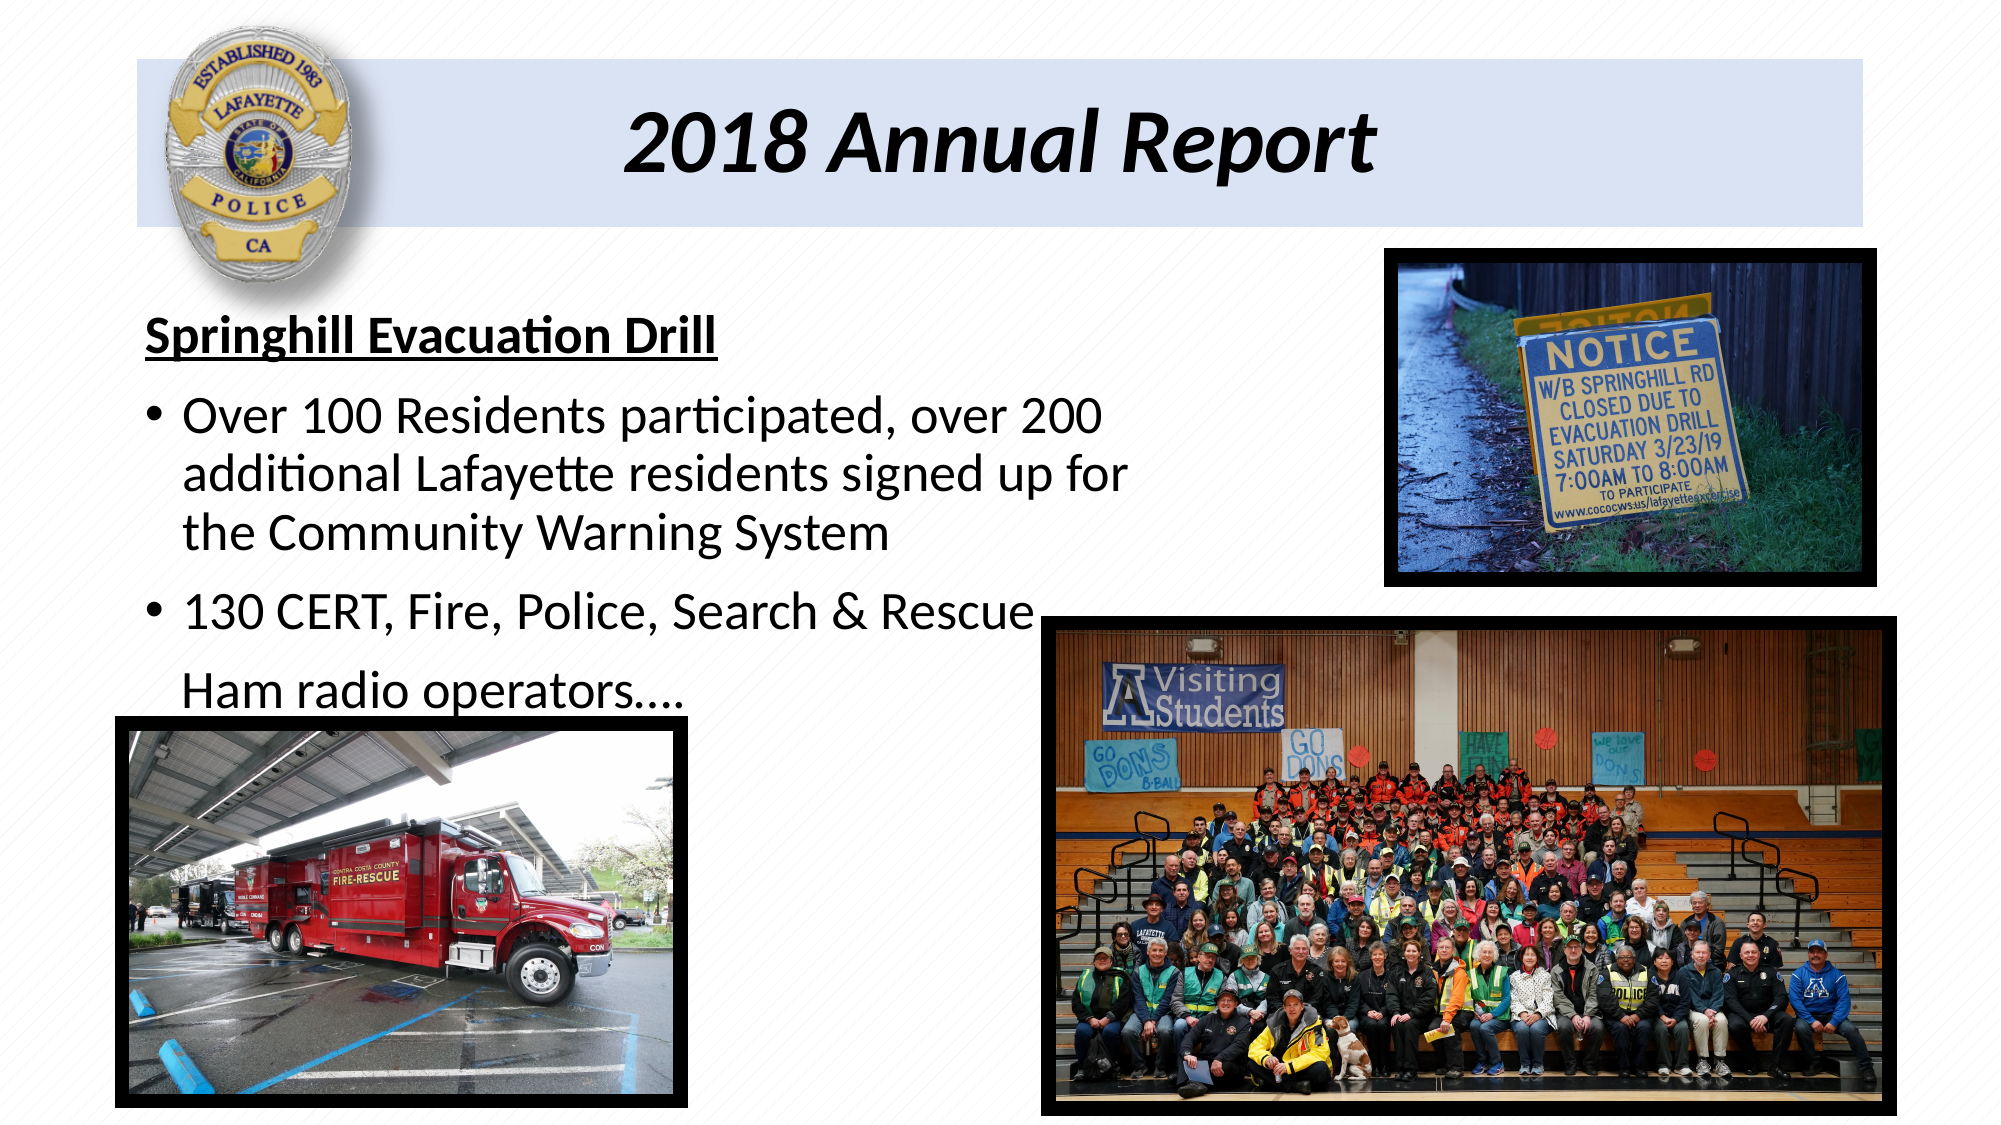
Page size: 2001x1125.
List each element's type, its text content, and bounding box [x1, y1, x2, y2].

picture [1055, 630, 1883, 1102]
picture [129, 731, 674, 1094]
list Springhill Evacuation Drill Over 100 Residents participated, over 200 additional Lafayette residents signed up for the Community Warning System 130 CERT, Fire, Police, Search & Rescue Ham radio operators…. [130, 299, 1217, 1014]
picture [1398, 262, 1863, 573]
title 2018 Annual Report [407, 59, 1863, 227]
picture [137, 1, 407, 343]
